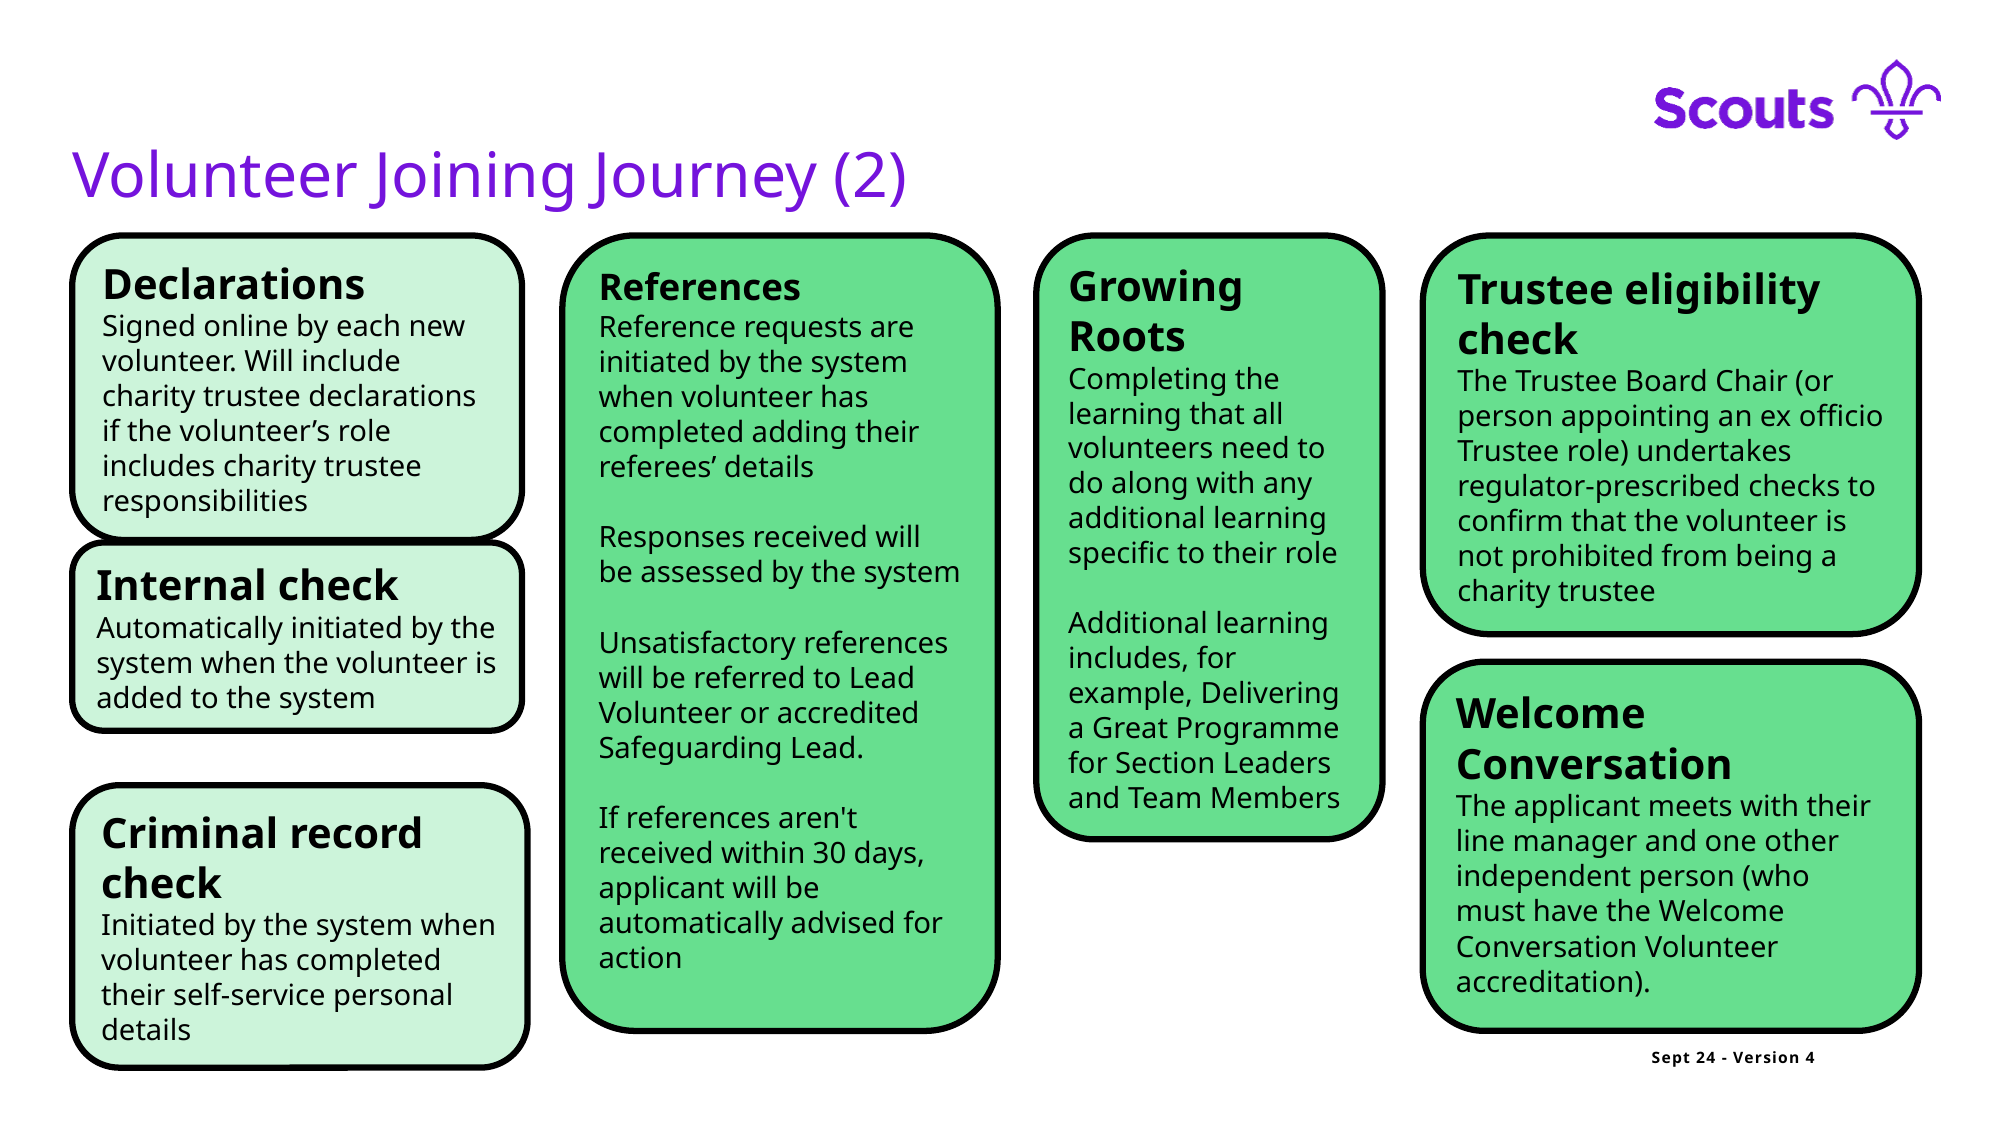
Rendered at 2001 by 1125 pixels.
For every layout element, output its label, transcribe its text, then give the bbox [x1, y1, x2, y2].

text_box Welcome Conversation The applicant meets with their line manager and one other independent person (who must have the Welcome Conversation Volunteer accreditation). [1420, 659, 1922, 1033]
text_box Growing Roots Completing the learning that all volunteers need to do along with any additional learning specific to their role Additional learning includes, for example, Delivering a Great Programme for Section Leaders and Team Members [1034, 233, 1385, 842]
text_box Trustee eligibility check The Trustee Board Chair (or person appointing an ex officio Trustee role) undertakes regulator-prescribed checks to confirm that the volunteer is not prohibited from being a charity trustee [1420, 233, 1922, 637]
footer Sept 24 - Version 4 [1651, 1048, 1839, 1087]
text_box References Reference requests are initiated by the system when volunteer has completed adding their referees’ details Responses received will be assessed by the system Unsatisfactory references will be referred to Lead Volunteer or accredited Safeguarding Lead. If references aren't received within 30 days, applicant will be automatically advised for action [560, 233, 1000, 1034]
text_box Declarations Signed online by each new volunteer. Will include charity trustee declarations if the volunteer’s role includes charity trustee responsibilities [70, 233, 525, 540]
text_box Volunteer Joining Journey (2) [72, 135, 1206, 245]
text_box Internal check Automatically initiated by the system when the volunteer is added to the system [70, 540, 525, 733]
picture [1654, 59, 1941, 140]
text_box Criminal record check Initiated by the system when volunteer has completed their self-service personal details [70, 783, 530, 1070]
